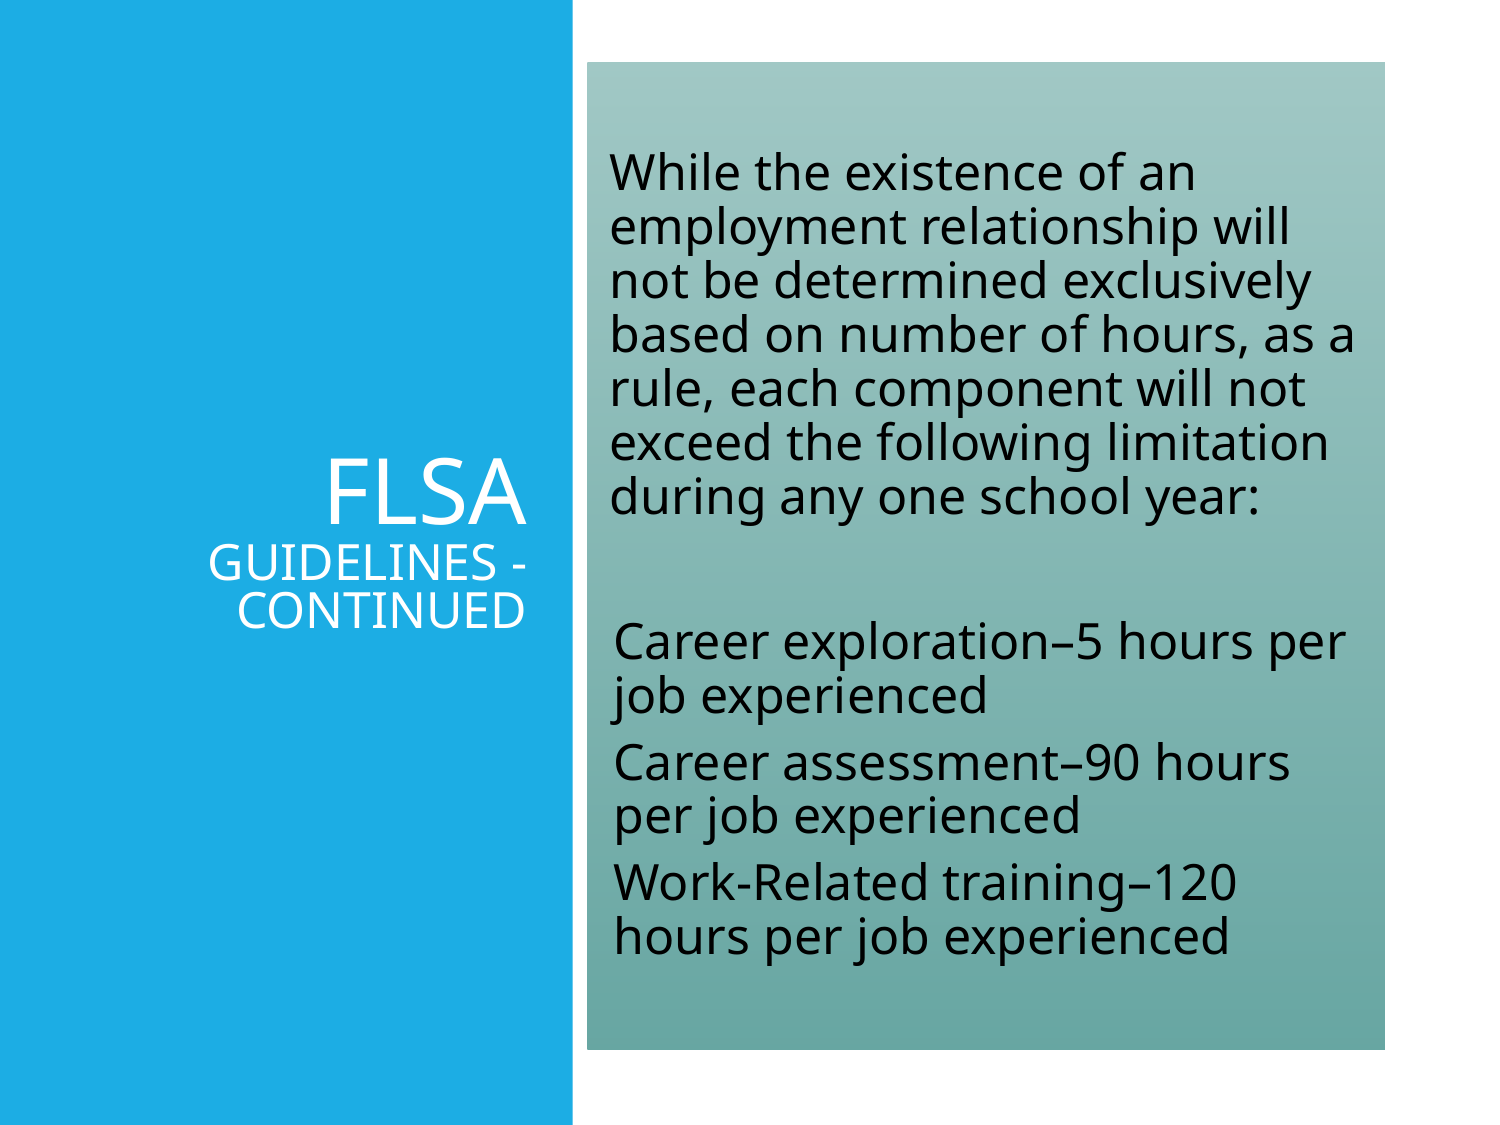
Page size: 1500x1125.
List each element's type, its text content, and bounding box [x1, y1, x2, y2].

text_box [573, 0, 1500, 1125]
list While the existence of an employment relationship will not be determined exclusively based on number of hours, as a rule, each component will not exceed the following limitation during any one school year: Career exploration–5 hours per job experienced Career assessment–90 hours per job experienced Work-Related training–120 hours per job experienced [587, 62, 1385, 1050]
text_box [0, 0, 573, 1125]
title FLSA GUIDELINES - CONTINUED [125, 115, 543, 977]
